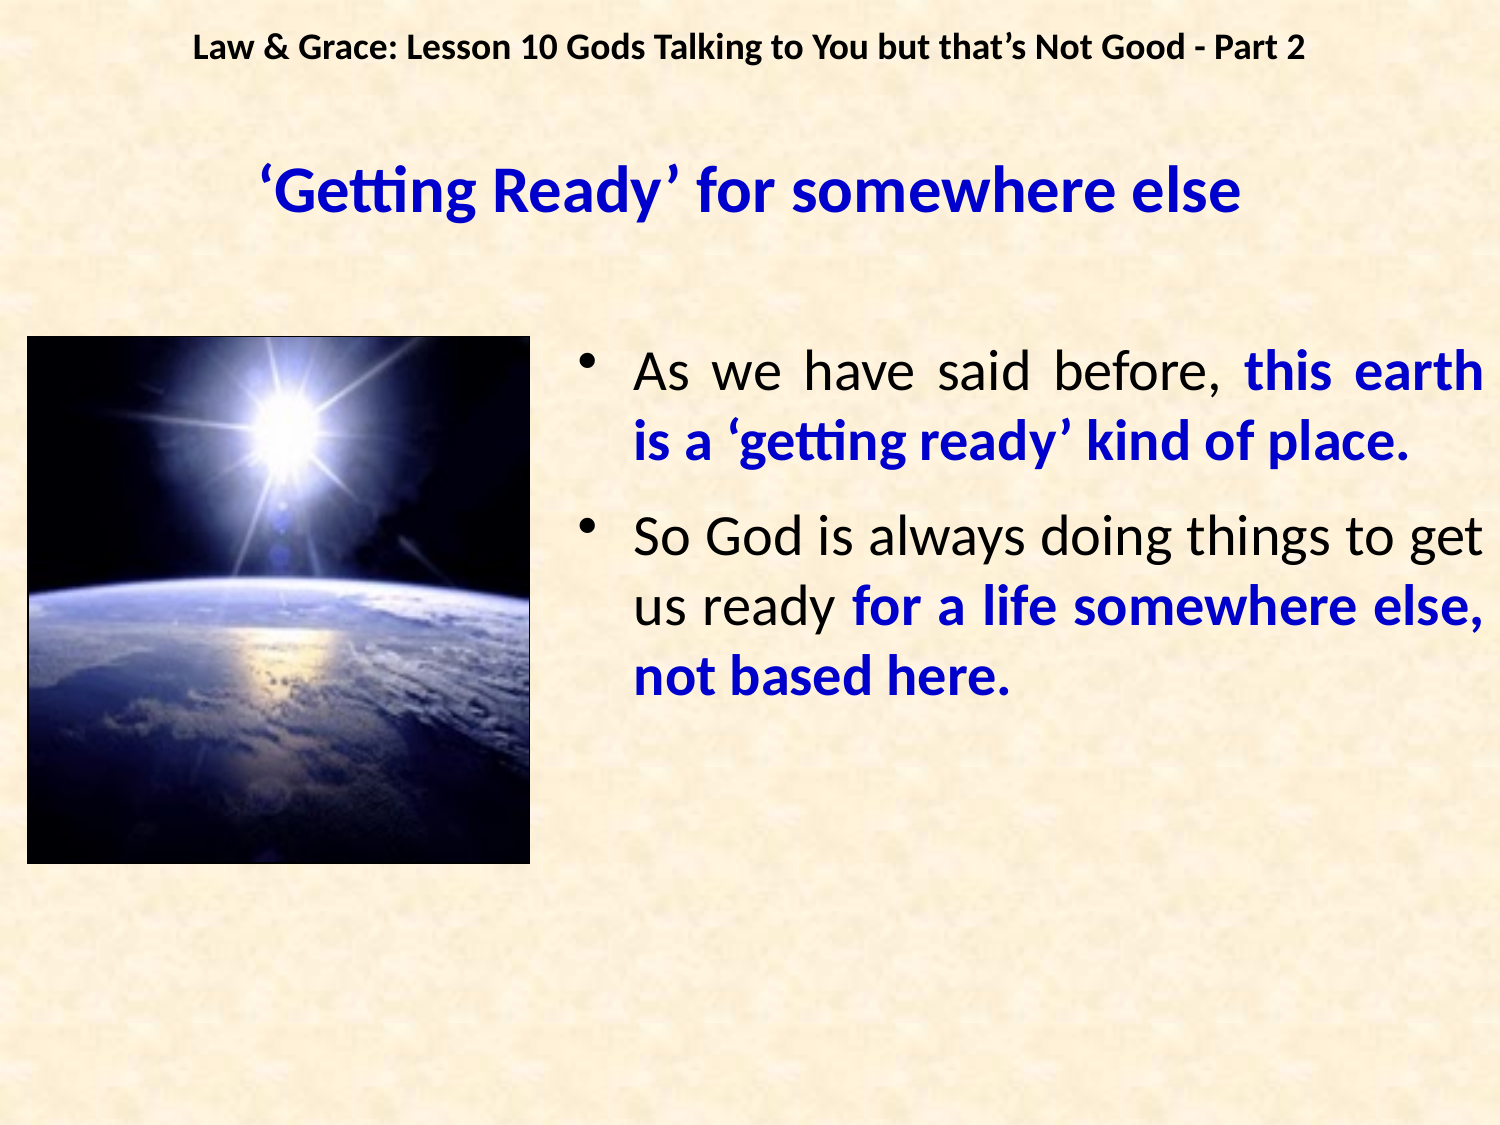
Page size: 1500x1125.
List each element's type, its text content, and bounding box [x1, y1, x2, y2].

title ‘Getting Ready’ for somewhere else [112, 112, 1388, 260]
list As we have said before, this earth is a ‘getting ready’ kind of place. So God is always doing things to get us ready for a life somewhere else, not based here. [562, 324, 1500, 688]
text_box Law & Grace: Lesson 10 Gods Talking to You but that’s Not Good - Part 2 [174, 14, 1325, 75]
picture [0, 0, 1500, 1125]
